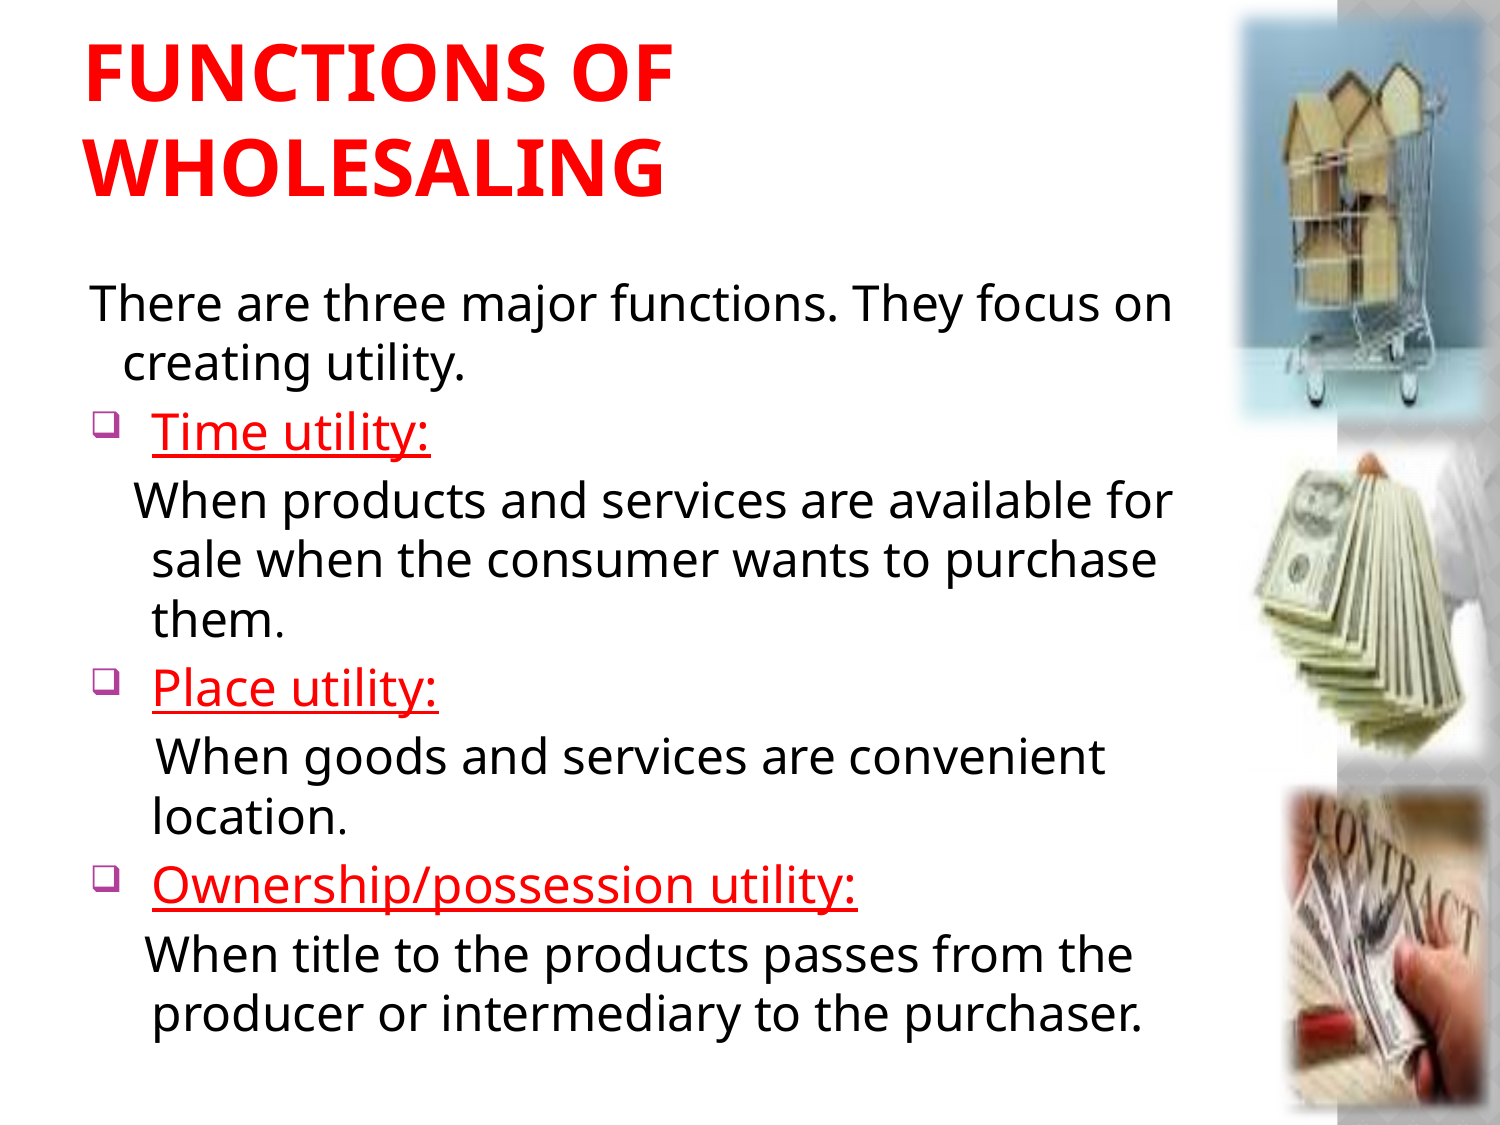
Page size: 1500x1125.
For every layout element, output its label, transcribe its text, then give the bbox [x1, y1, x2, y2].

list There are three major functions. They focus on creating utility. Time utility: When products and services are available for sale when the consumer wants to purchase them. Place utility: When goods and services are convenient location. Ownership/possession utility: When title to the products passes from the producer or intermediary to the purchaser. [75, 264, 1263, 1059]
title Functions of wholesaling [75, 52, 1218, 213]
picture [1224, 0, 1500, 1125]
